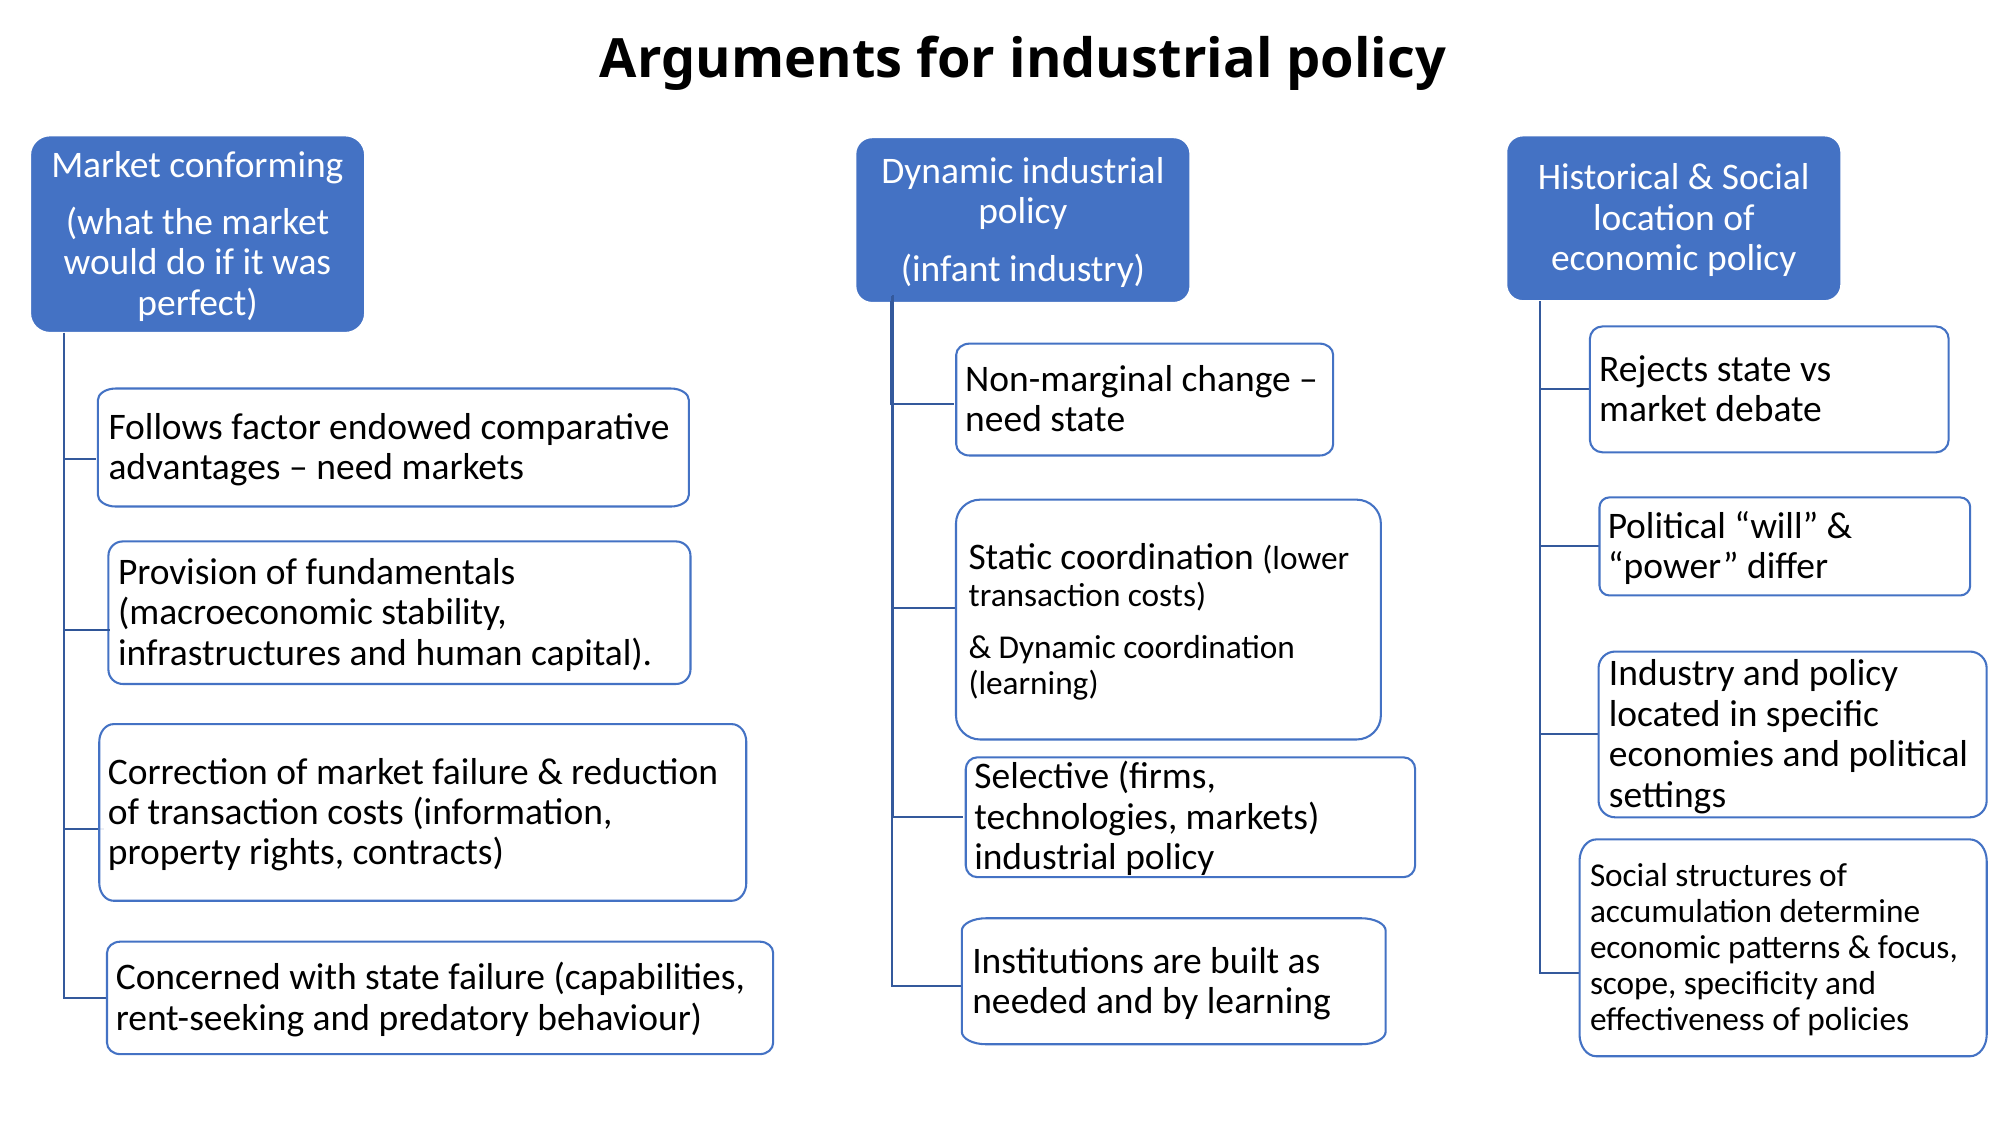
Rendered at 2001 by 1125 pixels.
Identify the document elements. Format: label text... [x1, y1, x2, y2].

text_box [30, 135, 1987, 1057]
title Arguments for industrial policy [135, 8, 1950, 97]
